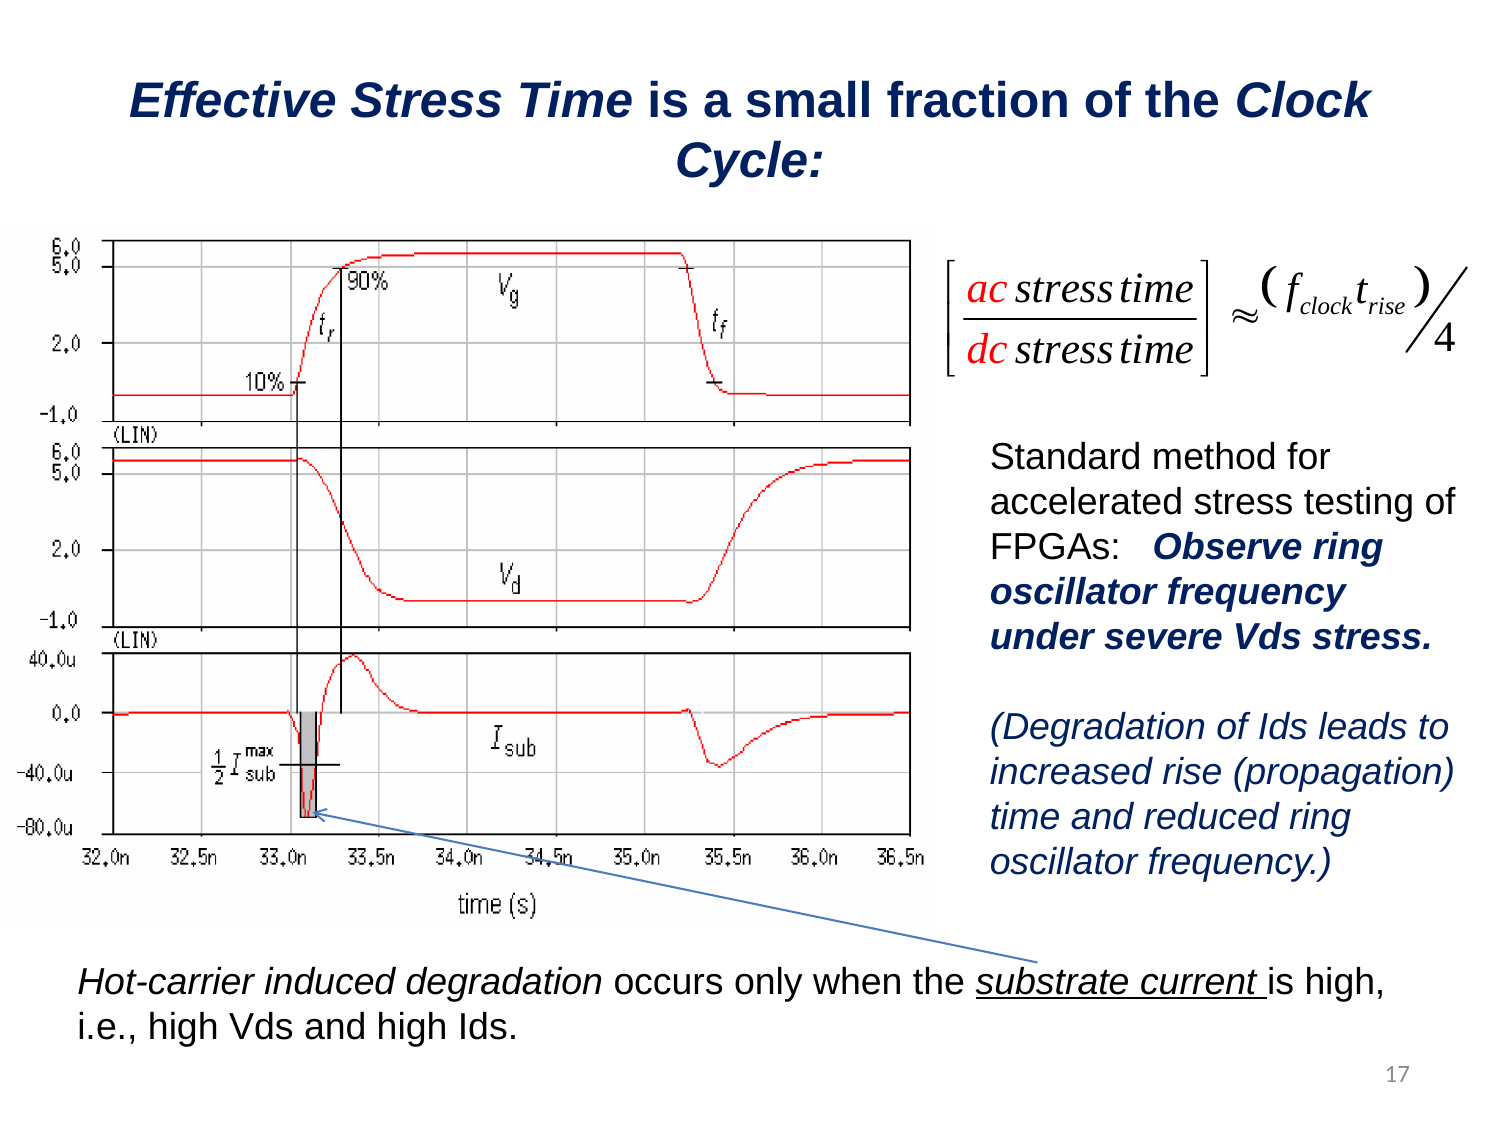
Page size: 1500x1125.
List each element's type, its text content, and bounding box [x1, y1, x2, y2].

slide_number 17 [1074, 1042, 1425, 1103]
text_box Standard method for accelerated stress testing of FPGAs: Observe ring oscillator frequency under severe Vds stress. (Degradation of Ids leads to increased rise (propagation) time and reduced ring oscillator frequency.) [975, 424, 1475, 890]
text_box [937, 249, 1477, 388]
title Effective Stress Time is a small fraction of the Clock Cycle: [75, 87, 1425, 168]
picture [0, 224, 938, 926]
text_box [312, 812, 1038, 963]
text_box Hot-carrier induced degradation occurs only when the substrate current is high, i.e., high Vds and high Ids. [62, 949, 1450, 1055]
